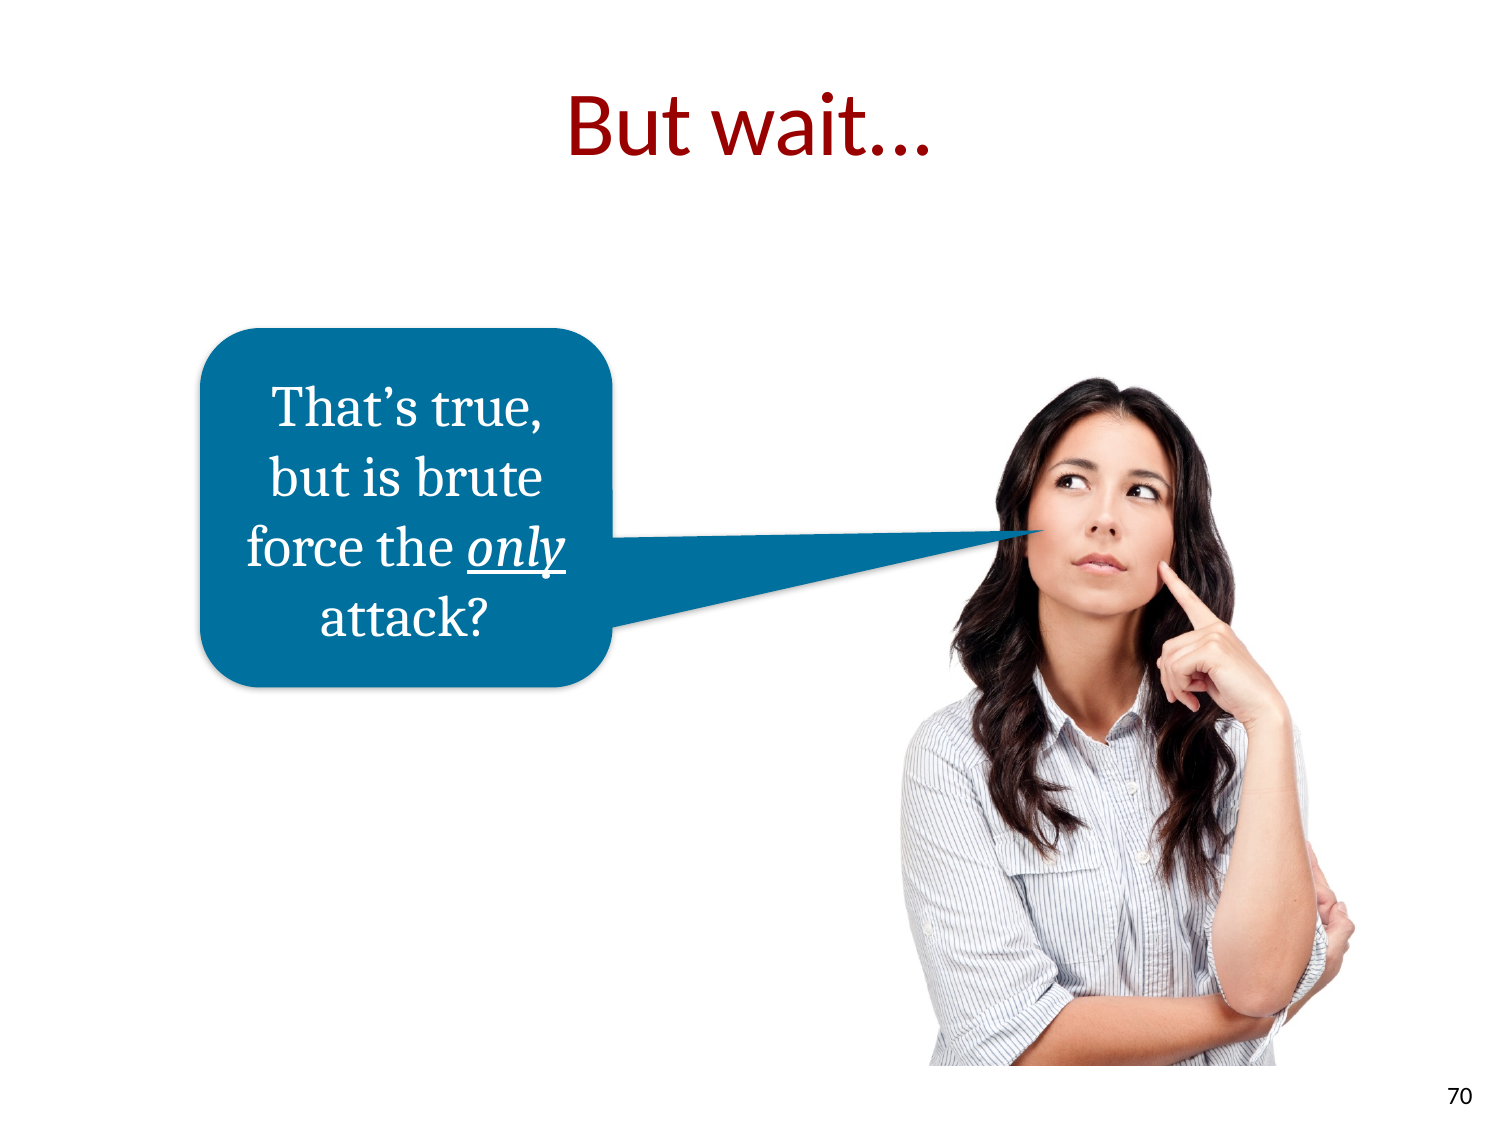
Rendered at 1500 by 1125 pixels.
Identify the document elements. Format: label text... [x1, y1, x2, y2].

text_box That’s true, but is brute force the only attack? [199, 327, 878, 689]
slide_number 70 [1137, 1065, 1488, 1125]
title But wait... [75, 24, 1425, 213]
picture [884, 327, 1391, 1066]
